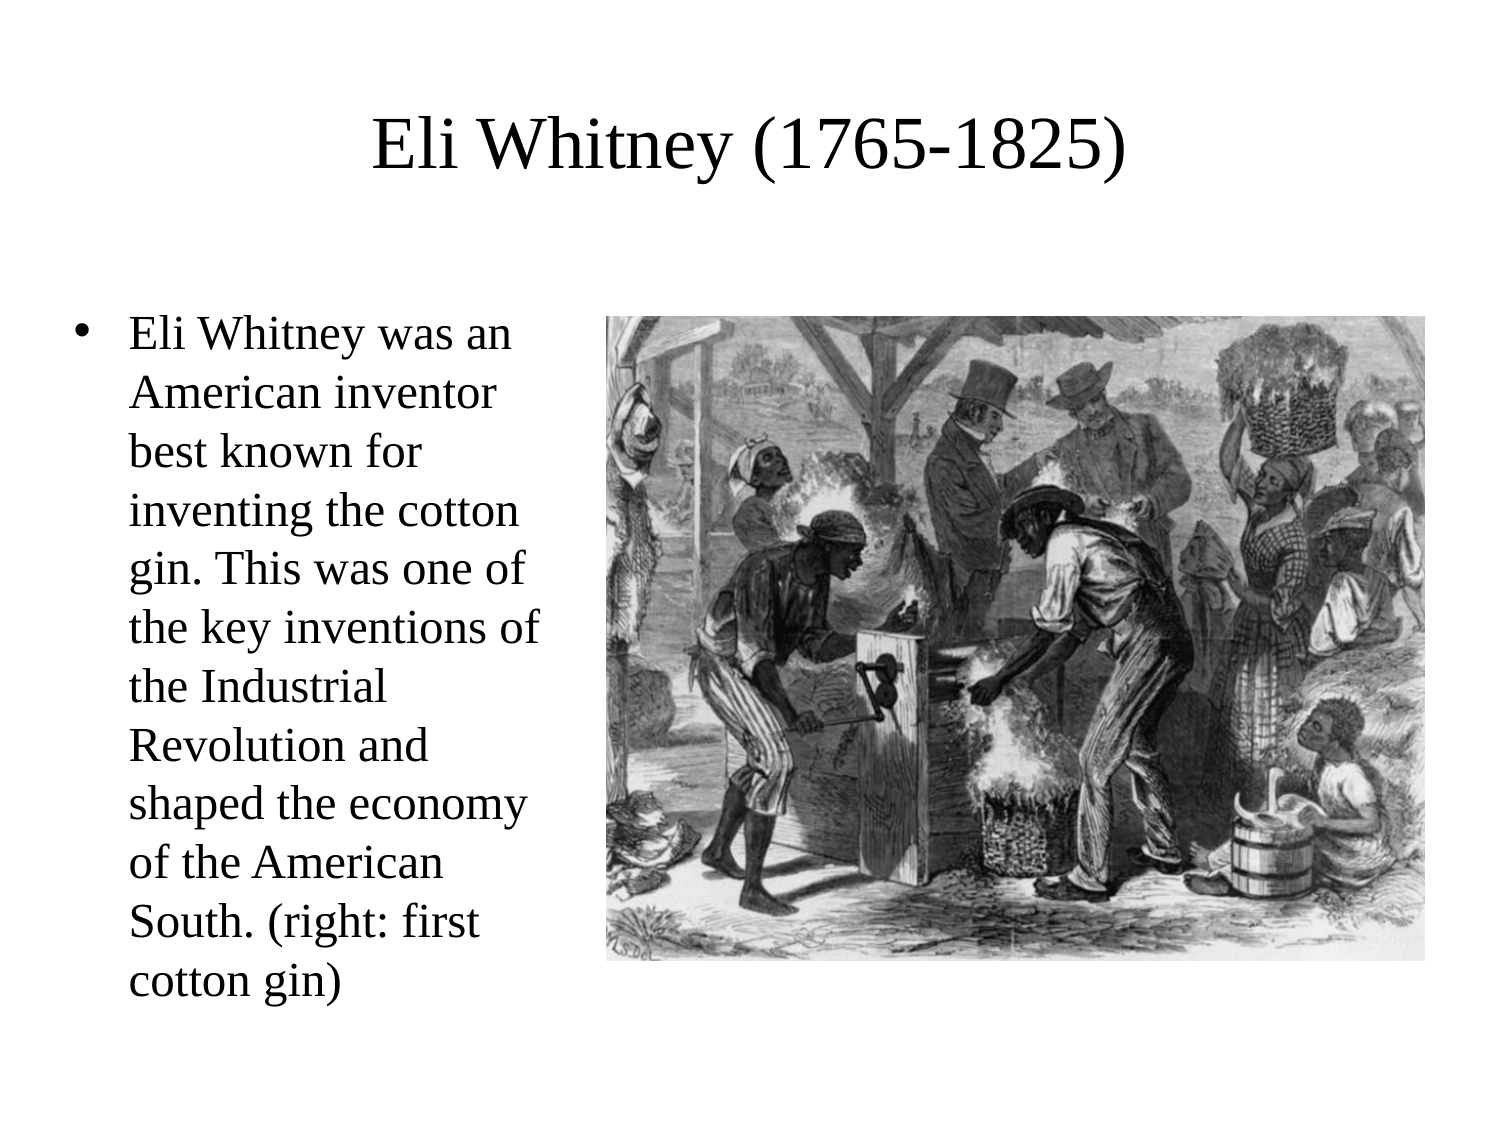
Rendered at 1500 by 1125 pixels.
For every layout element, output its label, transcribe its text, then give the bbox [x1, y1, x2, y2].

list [606, 316, 1426, 962]
list Eli Whitney was an American inventor best known for inventing the cotton gin. This was one of the key inventions of the Industrial Revolution and shaped the economy of the American South. (right: first cotton gin) [58, 292, 575, 1020]
title Eli Whitney (1765-1825) [75, 45, 1425, 233]
